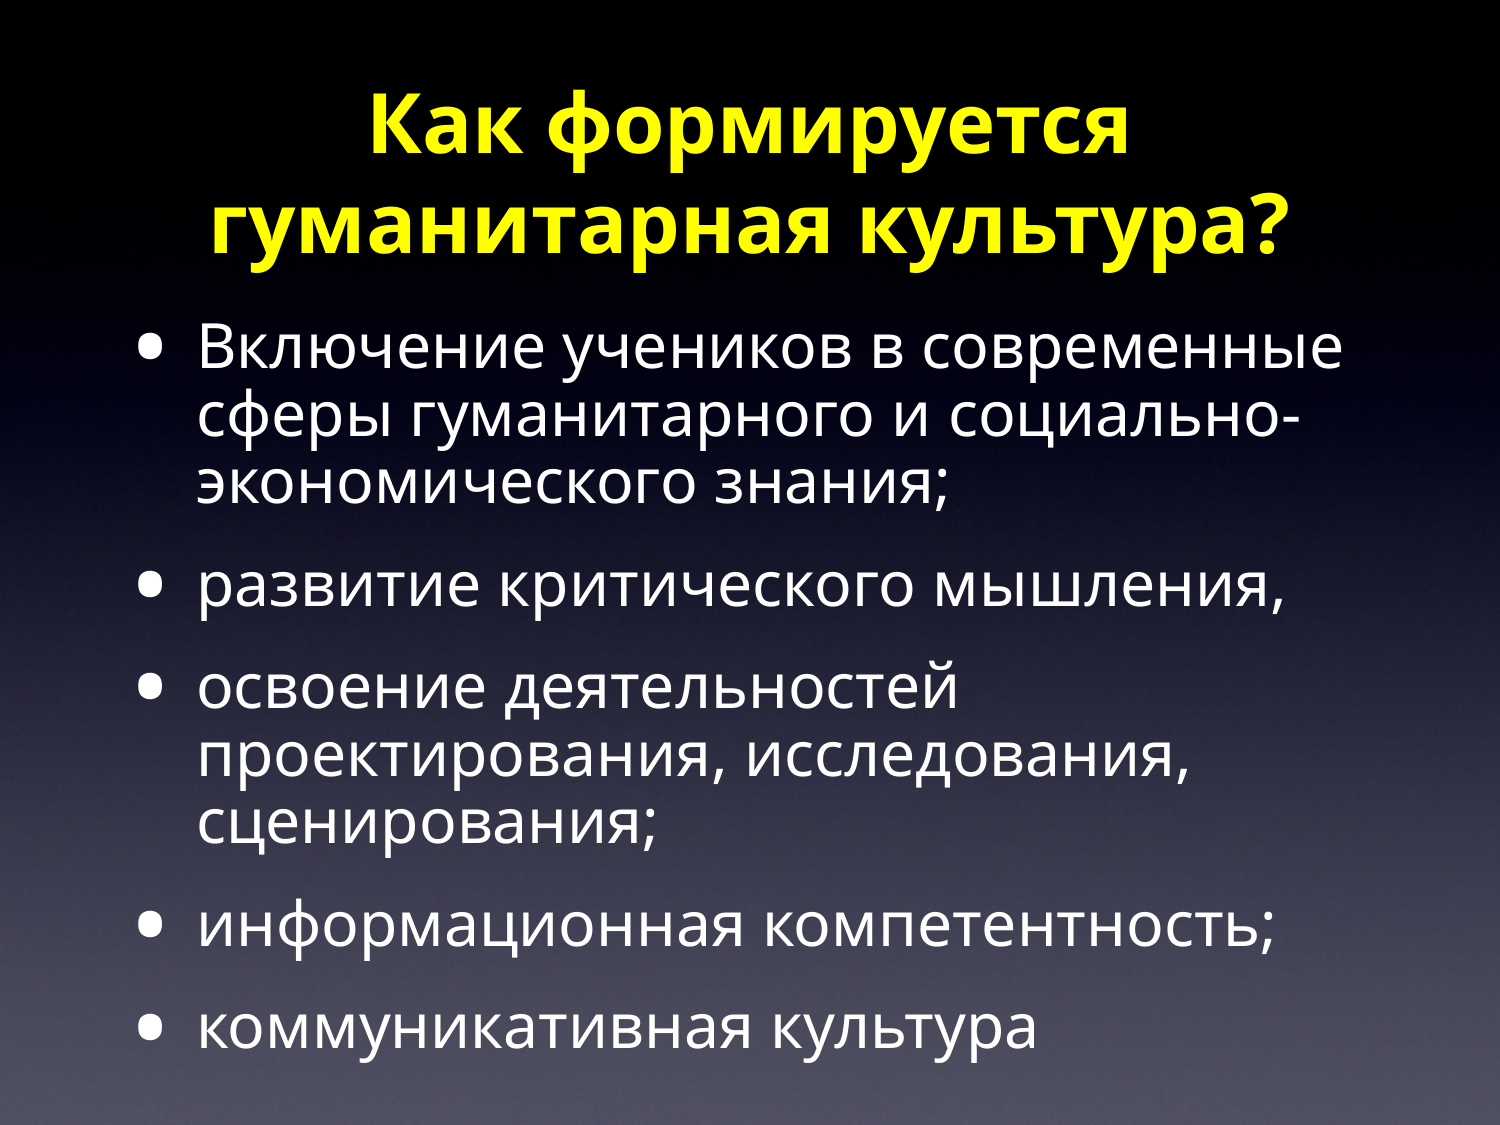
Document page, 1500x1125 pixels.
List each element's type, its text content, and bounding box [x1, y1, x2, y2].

title Как формируется гуманитарная культура? [145, 28, 1354, 312]
list Включение учеников в современные сферы гуманитарного и социально-экономического знания; развитие критического мышления, освоение деятельностей проектирования, исследования, сценирования; информационная компетентность; коммуникативная культура [93, 409, 1378, 1070]
picture [0, 0, 1500, 1125]
